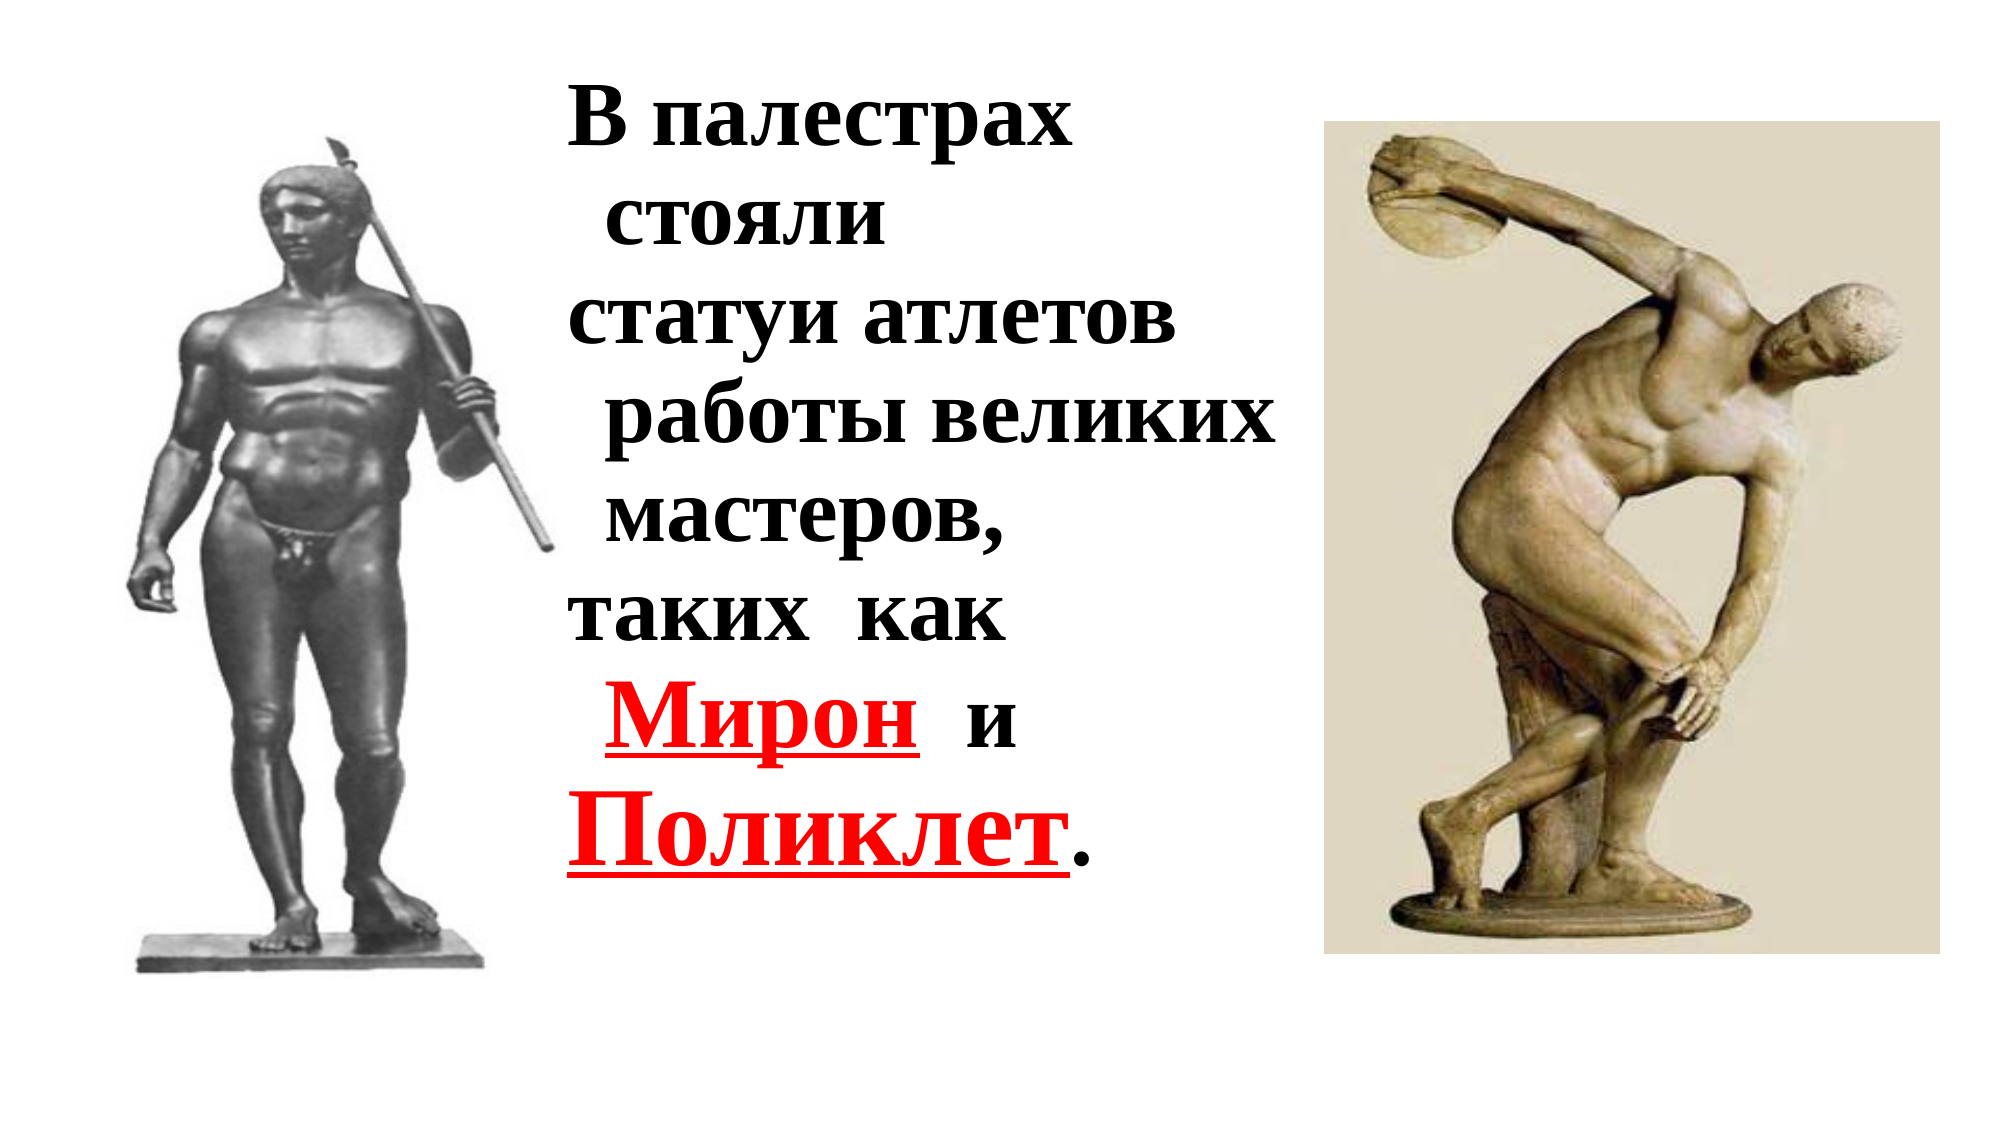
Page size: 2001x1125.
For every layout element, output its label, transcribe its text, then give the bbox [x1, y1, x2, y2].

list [1324, 120, 1940, 954]
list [42, 121, 610, 978]
list В палестрах стояли статуи атлетов работы великих мастеров, таких как Мирон и Поликлет. [552, 58, 1325, 954]
